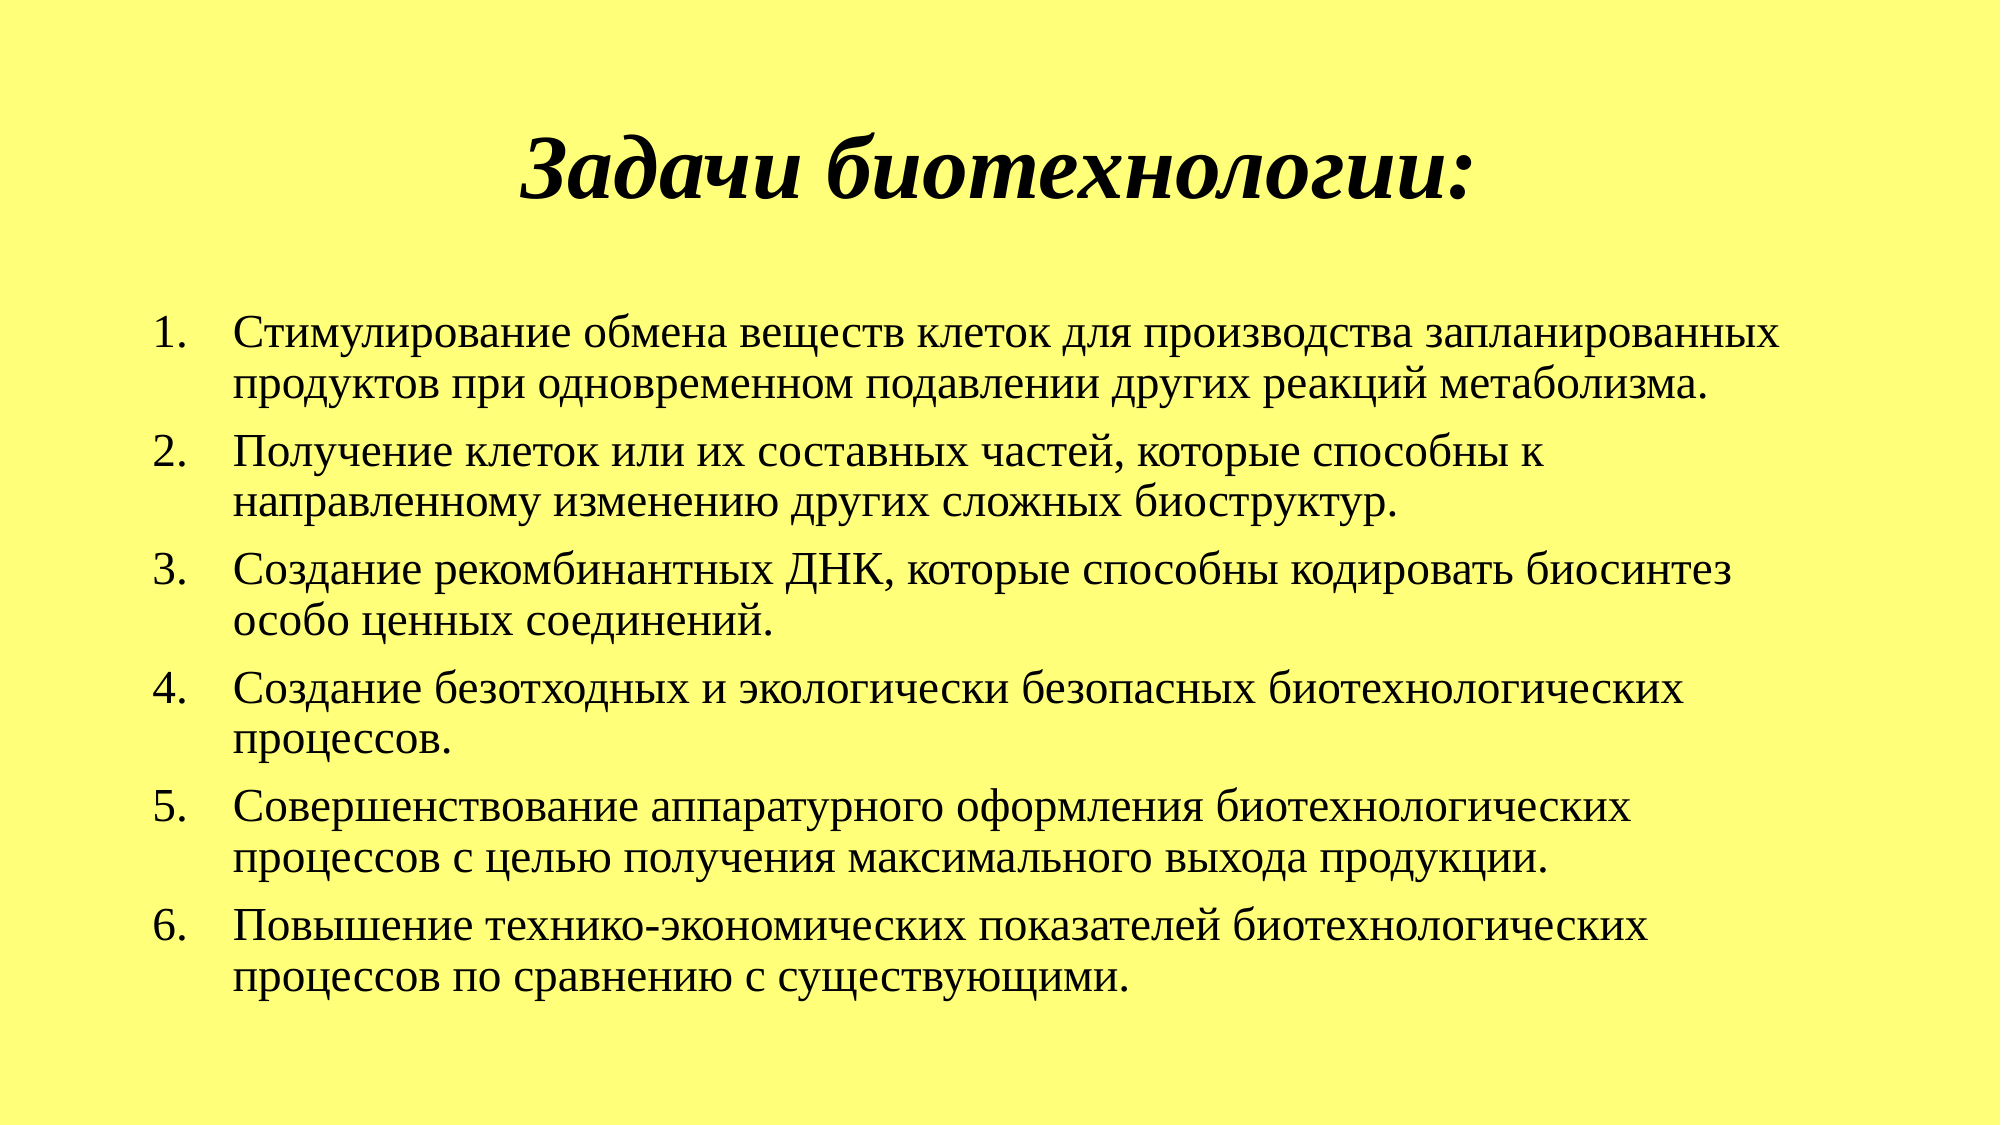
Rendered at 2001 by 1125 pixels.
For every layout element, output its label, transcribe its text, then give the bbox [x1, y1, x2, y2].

list Стимулирование обмена веществ клеток для производства запланированных продуктов при одновременном подавлении других реакций метаболизма. Получение клеток или их составных частей, которые способны к направленному изменению других сложных биоструктур. Создание рекомбинантных ДНК, которые способны кодировать биосинтез особо ценных соединений. Создание безотходных и экологически безопасных биотехнологических процессов. Совершенствование аппаратурного оформления биотехнологических процессов с целью получения максимального выхода продукции. Повышение технико-экономических показателей биотехнологических процессов по сравнению с существующими. [137, 299, 1863, 1014]
title Задачи биотехнологии: [137, 59, 1863, 278]
